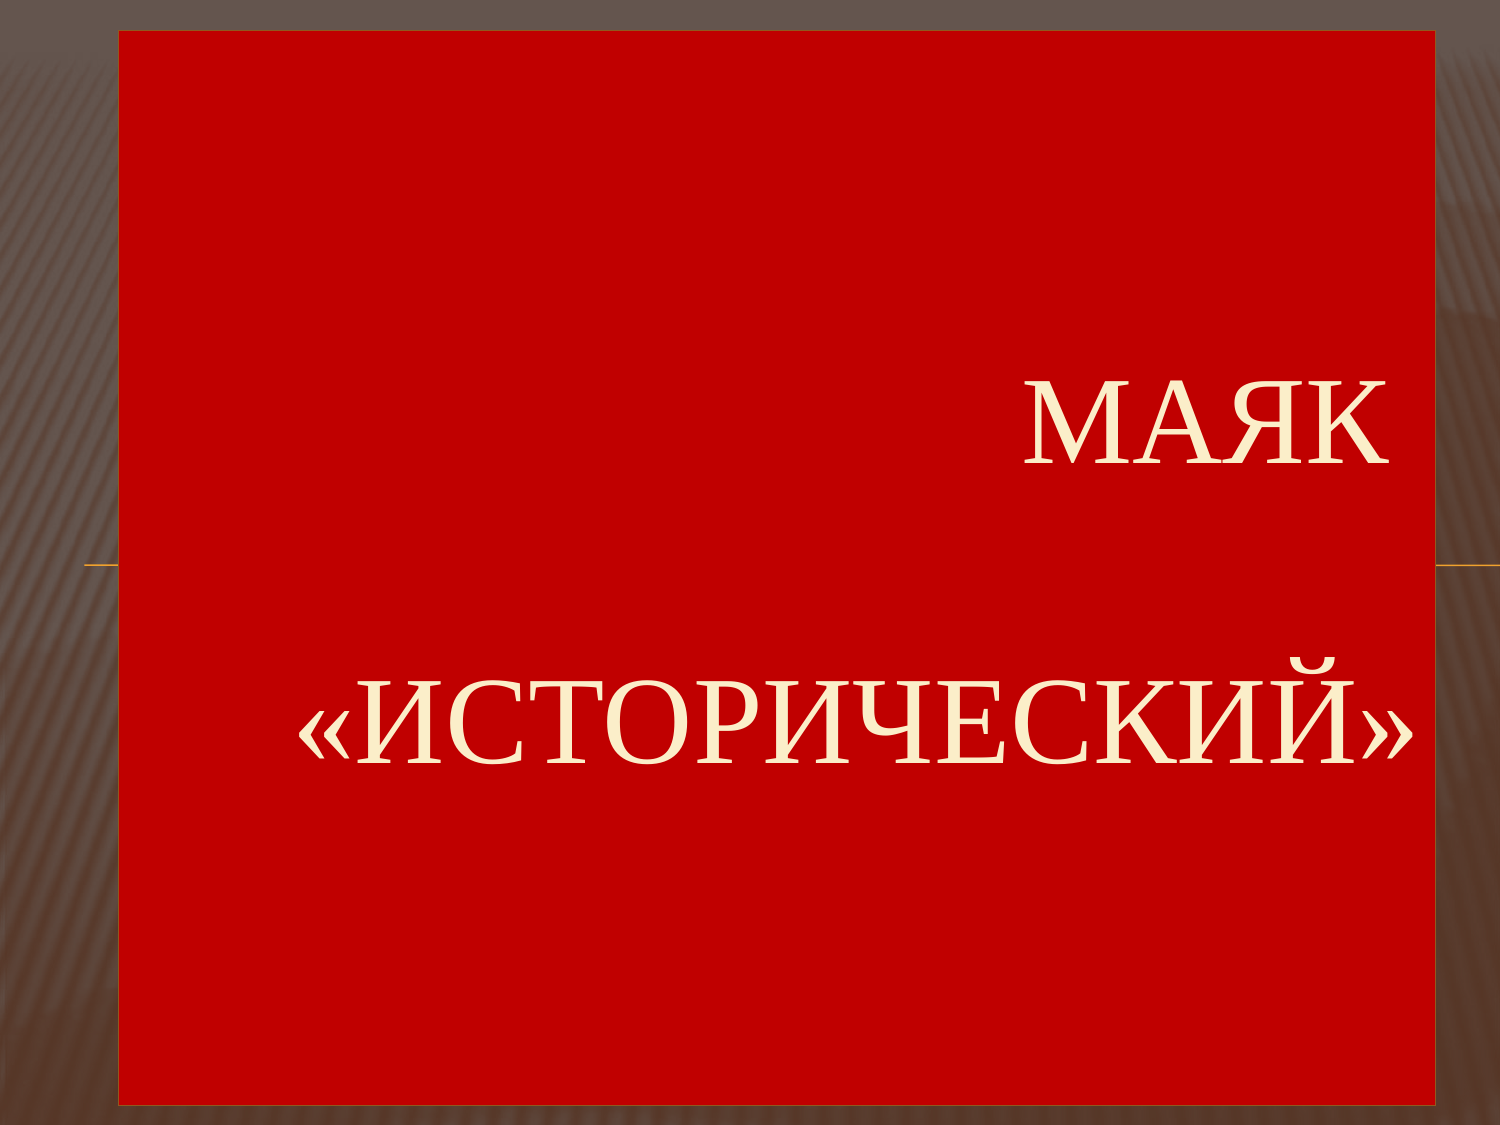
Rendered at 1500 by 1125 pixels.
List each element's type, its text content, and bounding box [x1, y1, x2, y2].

title МАЯК «ИСТОРИЧЕСКИЙ» [118, 30, 1436, 1106]
